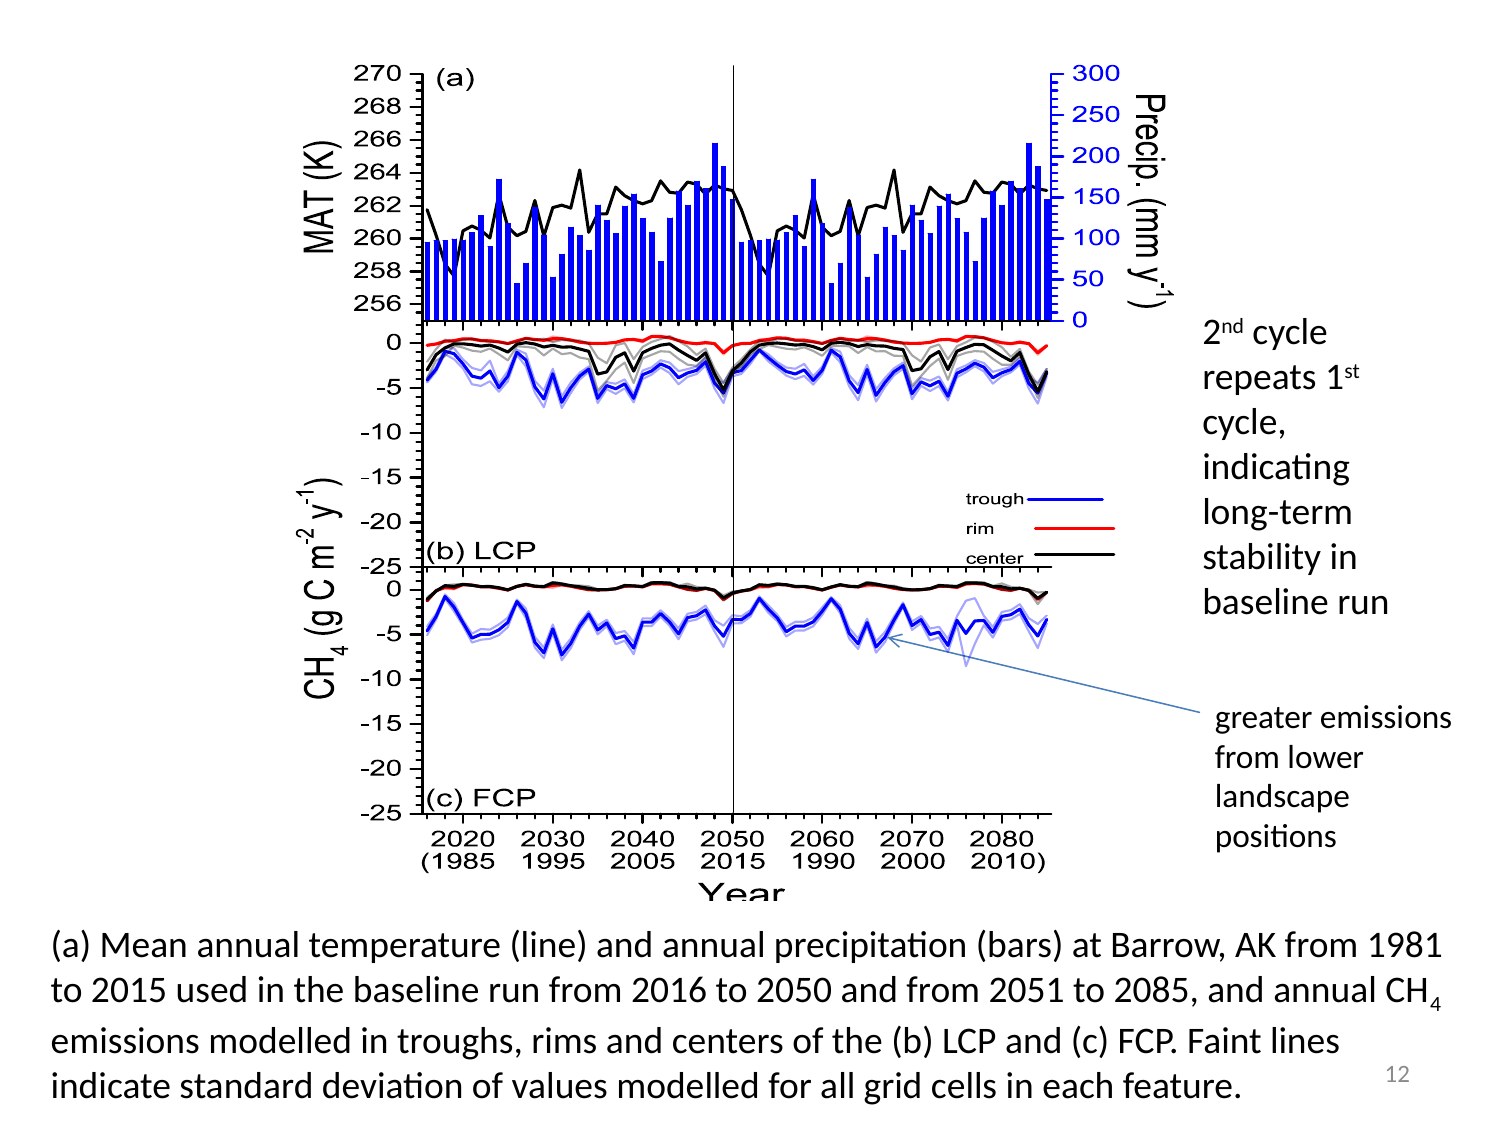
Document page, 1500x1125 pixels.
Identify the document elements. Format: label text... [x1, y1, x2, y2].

text_box (a) Mean annual temperature (line) and annual precipitation (bars) at Barrow, AK from 1981 to 2015 used in the baseline run from 2016 to 2050 and from 2051 to 2085, and annual CH4 emissions modelled in troughs, rims and centers of the (b) LCP and (c) FCP. Faint lines indicate standard deviation of values modelled for all grid cells in each feature. [35, 912, 1474, 1114]
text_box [287, 30, 1187, 903]
text_box 2nd cycle repeats 1st cycle, indicating long-term stability in baseline run [1190, 299, 1450, 630]
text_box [1190, 637, 1474, 865]
